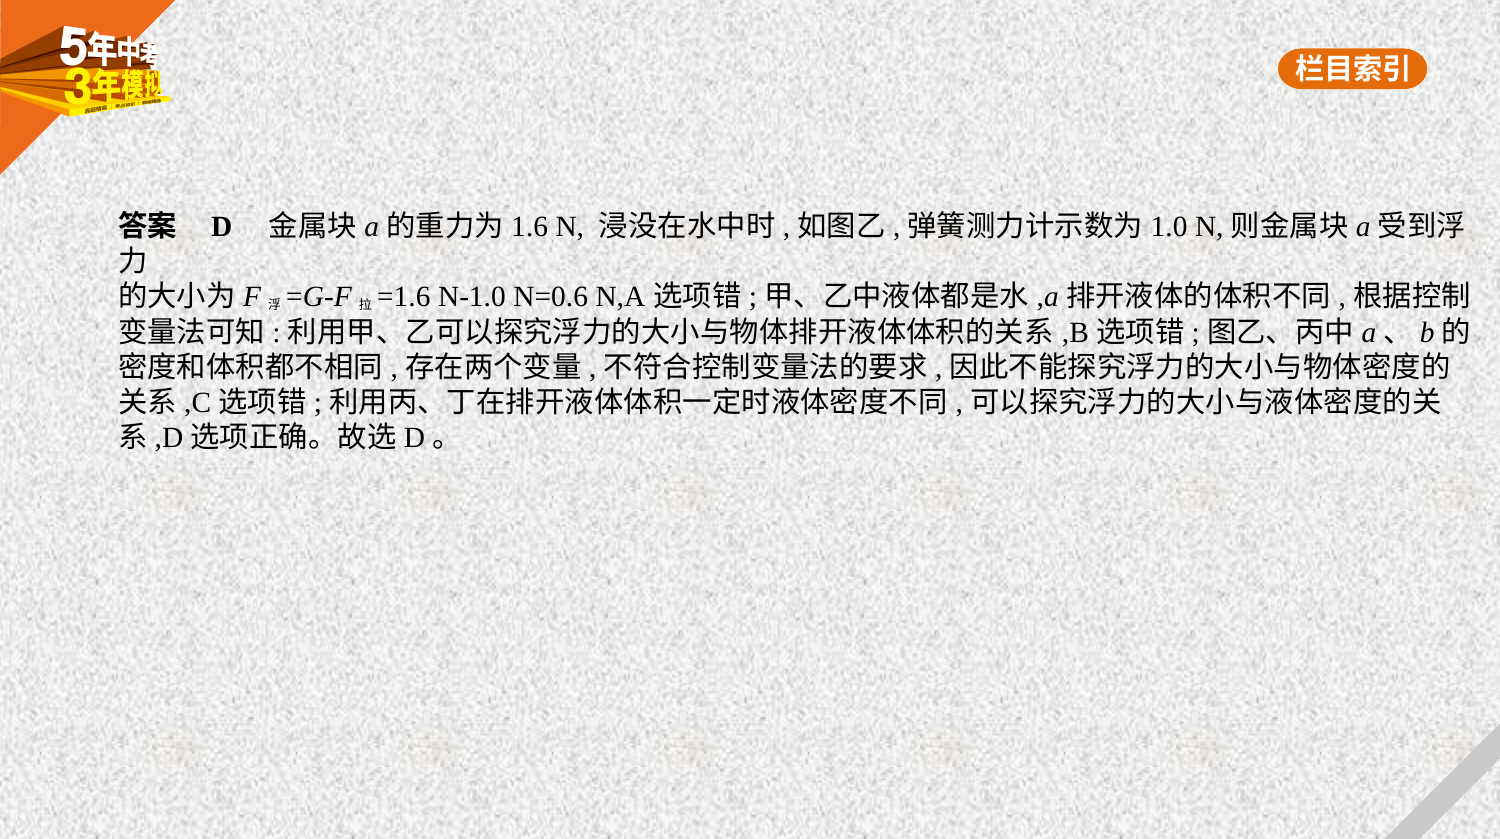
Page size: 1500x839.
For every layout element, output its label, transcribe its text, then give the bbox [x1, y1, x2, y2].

picture [0, 0, 1500, 839]
text_box 答案 D 金属块a的重力为1.6 N, 浸没在水中时,如图乙,弹簧测力计示数为1.0 N,则金属块a受到浮力 的大小为F浮=G-F拉=1.6 N-1.0 N=0.6 N,A选项错;甲、乙中液体都是水,a排开液体的体积不同,根据控制 变量法可知:利用甲、乙可以探究浮力的大小与物体排开液体体积的关系,B选项错;图乙、丙中a、b的 密度和体积都不相同,存在两个变量,不符合控制变量法的要求,因此不能探究浮力的大小与物体密度的 关系,C选项错;利用丙、丁在排开液体体积一定时液体密度不同,可以探究浮力的大小与液体密度的关 系,D选项正确。故选D。 [118, 206, 1483, 454]
